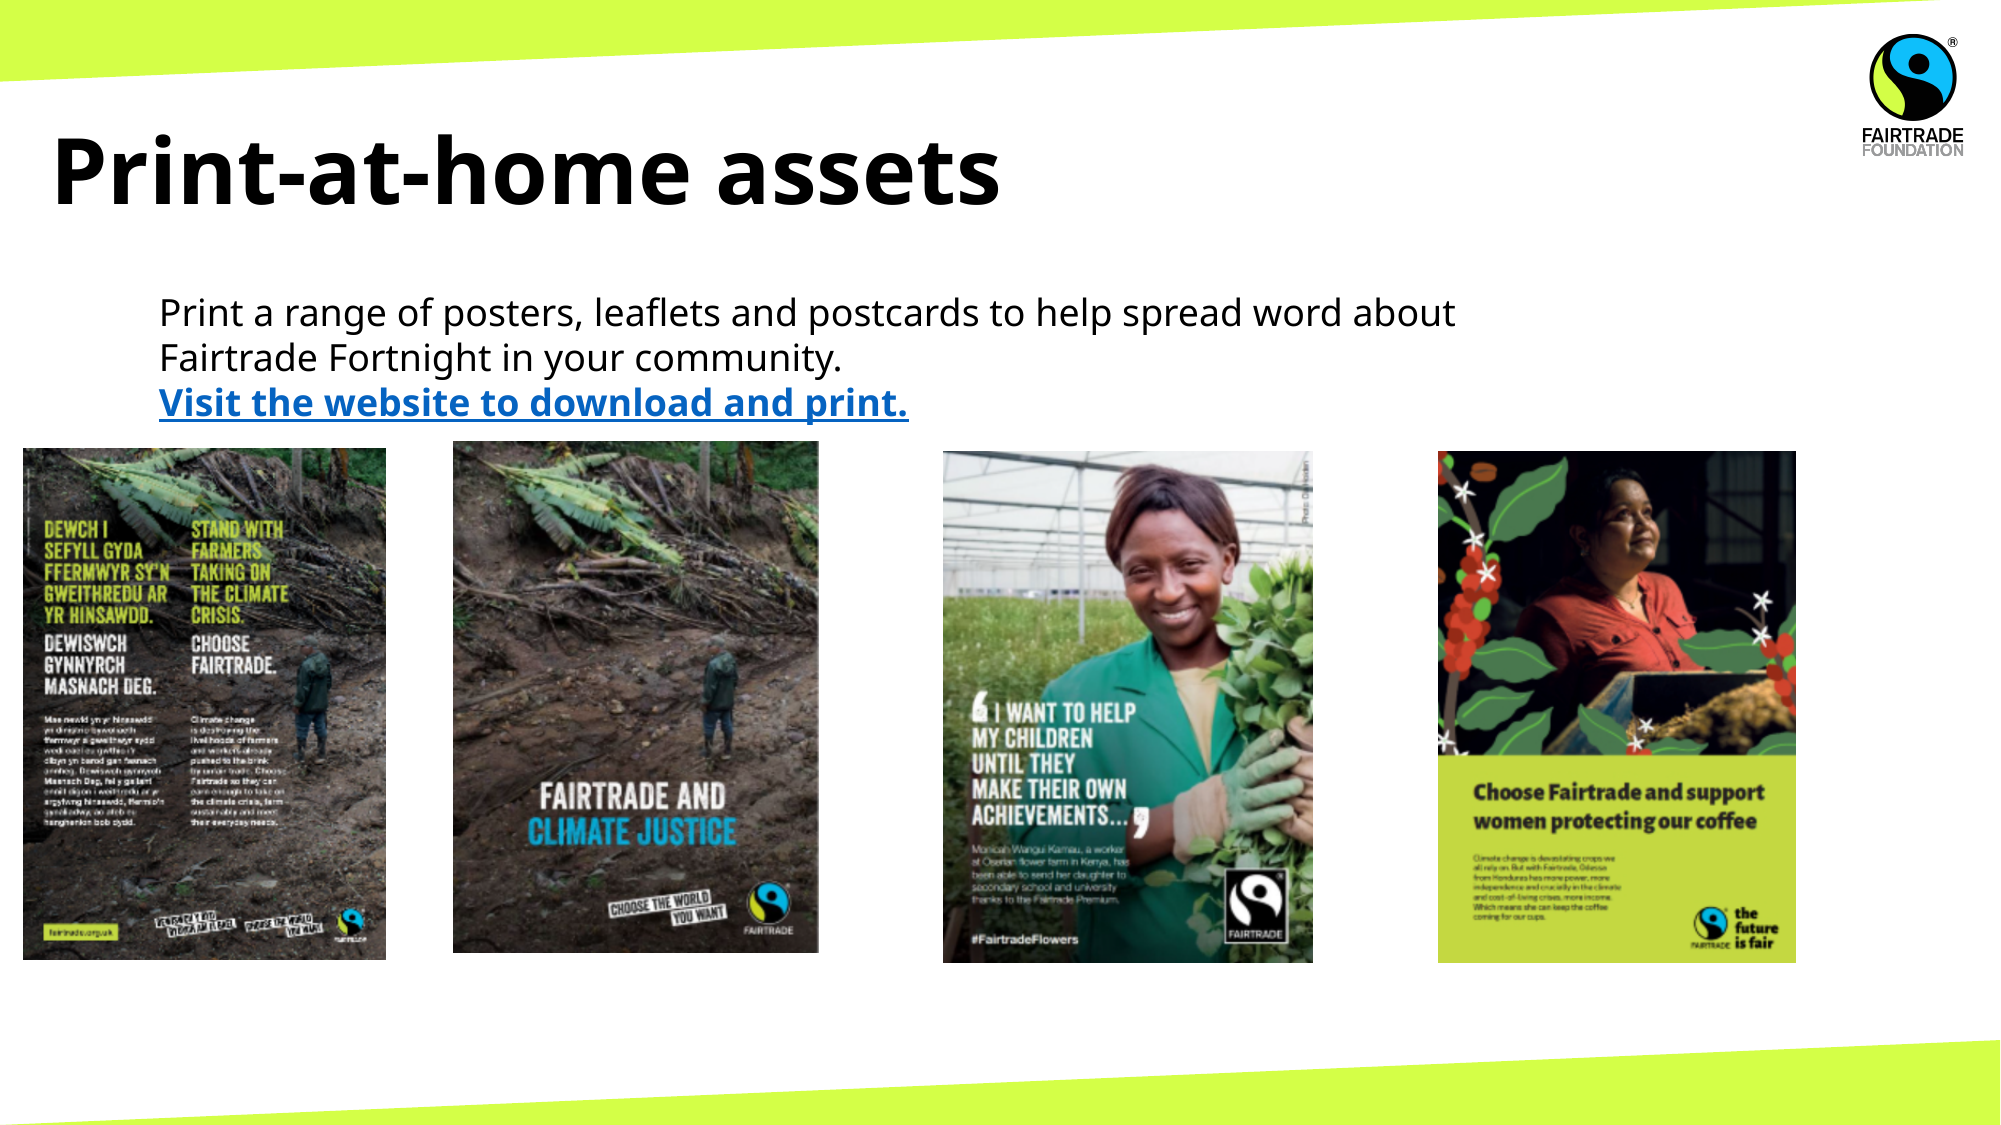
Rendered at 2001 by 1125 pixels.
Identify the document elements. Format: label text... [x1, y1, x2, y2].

picture [943, 451, 1313, 963]
picture [1438, 451, 1796, 963]
picture [1854, 25, 1972, 165]
picture [23, 448, 386, 960]
text_box Print a range of posters, leaflets and postcards to help spread word about Fairtrade Fortnight in your community. Visit the website to download and print. [144, 281, 1617, 438]
title Print-at-home assets [50, 100, 1826, 251]
picture [453, 441, 821, 953]
